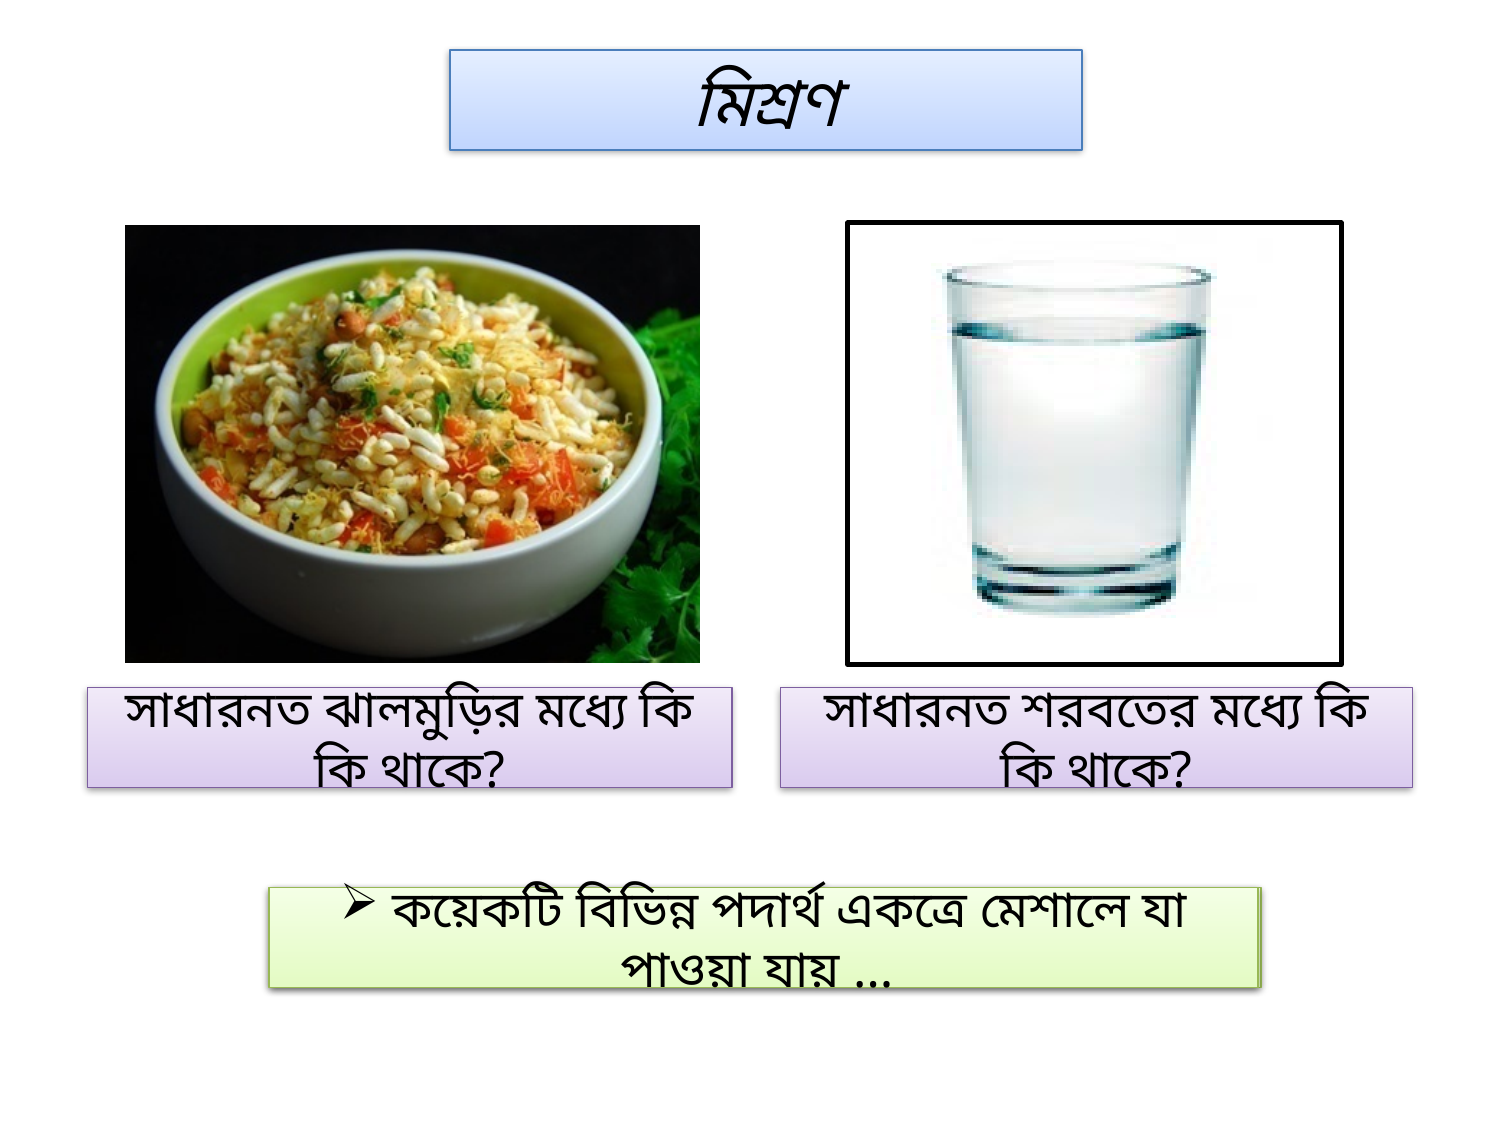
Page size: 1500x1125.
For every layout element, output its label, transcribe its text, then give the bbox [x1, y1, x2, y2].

text_box মিশ্রণ [449, 49, 1083, 151]
picture [124, 224, 701, 663]
text_box কয়েকটি বিভিন্ন পদার্থ একত্রে মেশালে যা পাওয়া যায় … [268, 887, 1259, 988]
picture [849, 224, 1340, 663]
text_box সাধারনত ঝালমুড়ির মধ্যে কি কি থাকে? [87, 687, 733, 788]
text_box সাধারনত শরবতের মধ্যে কি কি থাকে? [780, 687, 1413, 788]
